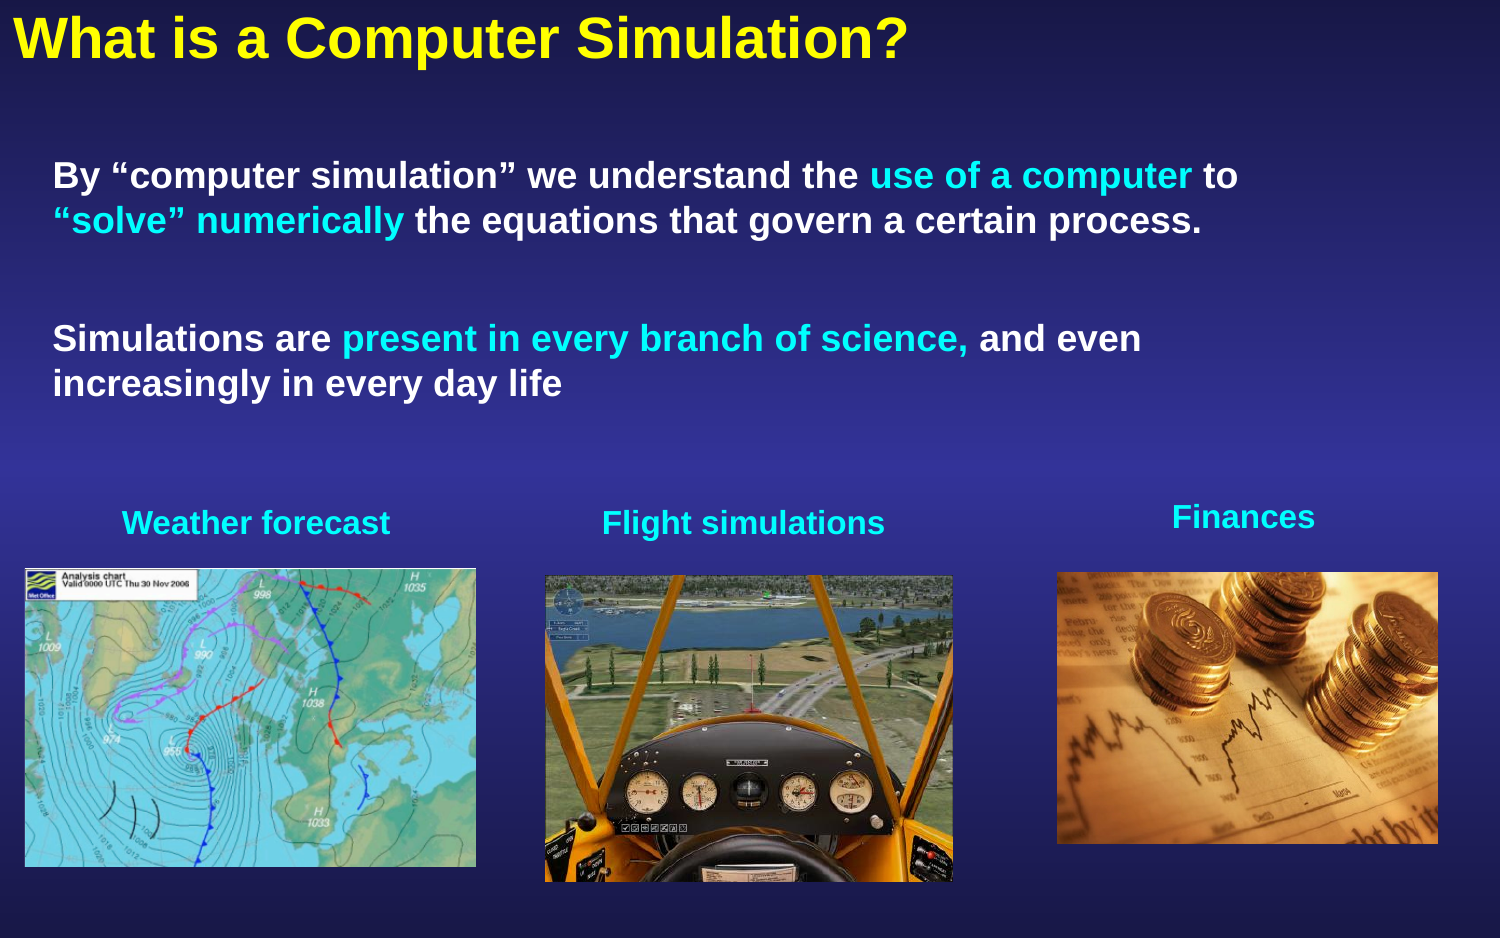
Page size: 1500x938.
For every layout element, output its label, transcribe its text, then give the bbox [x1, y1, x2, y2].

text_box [24, 305, 1451, 882]
text_box What is a Computer Simulation? [0, 0, 1425, 78]
text_box By “computer simulation” we understand the use of a computer to “solve” numerically the equations that govern a certain process. [37, 143, 1325, 249]
